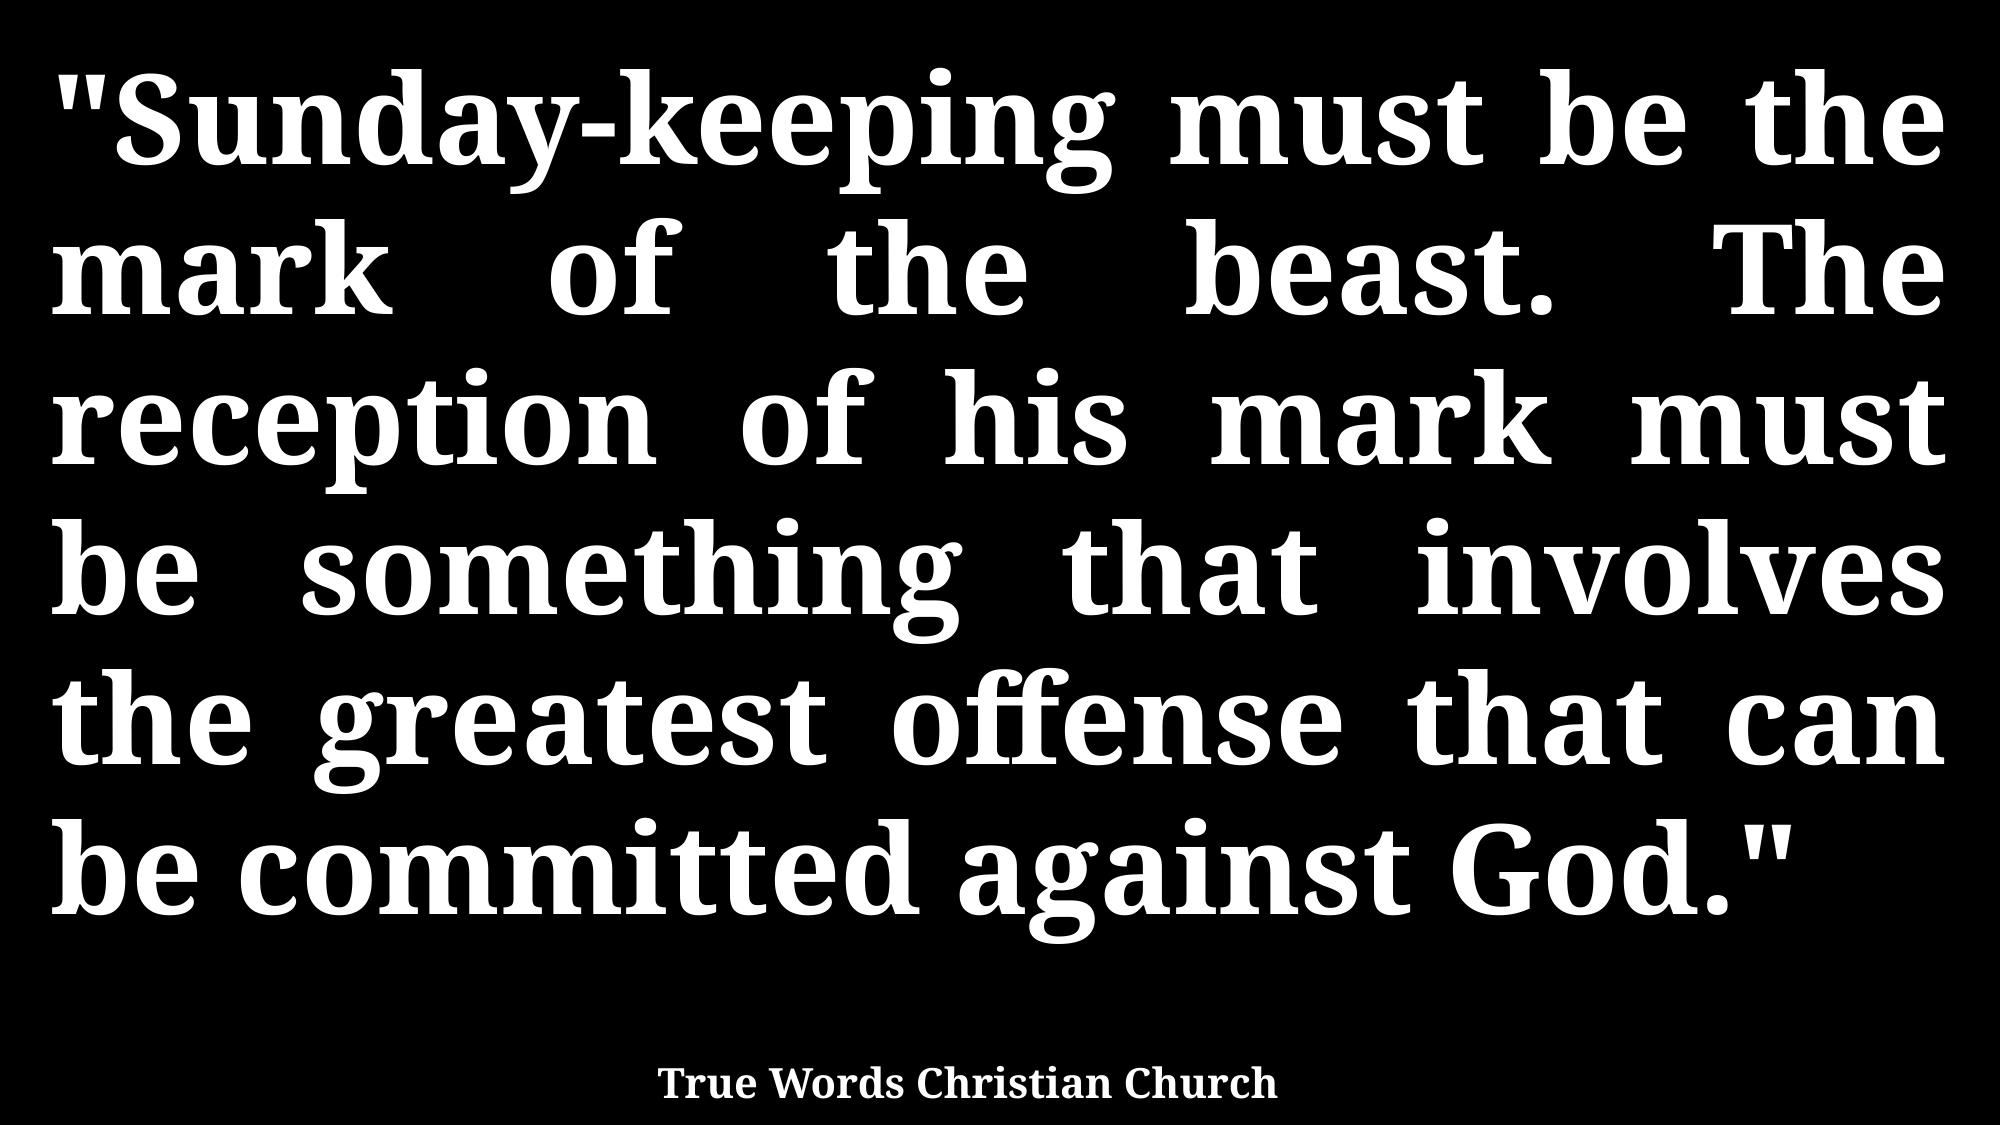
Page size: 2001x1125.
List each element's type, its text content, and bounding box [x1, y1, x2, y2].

text_box True Words Christian Church [642, 1049, 1294, 1114]
text_box "Sunday-keeping must be the mark of the beast. The reception of his mark must be something that involves the greatest offense that can be committed against God." [35, 32, 1965, 947]
